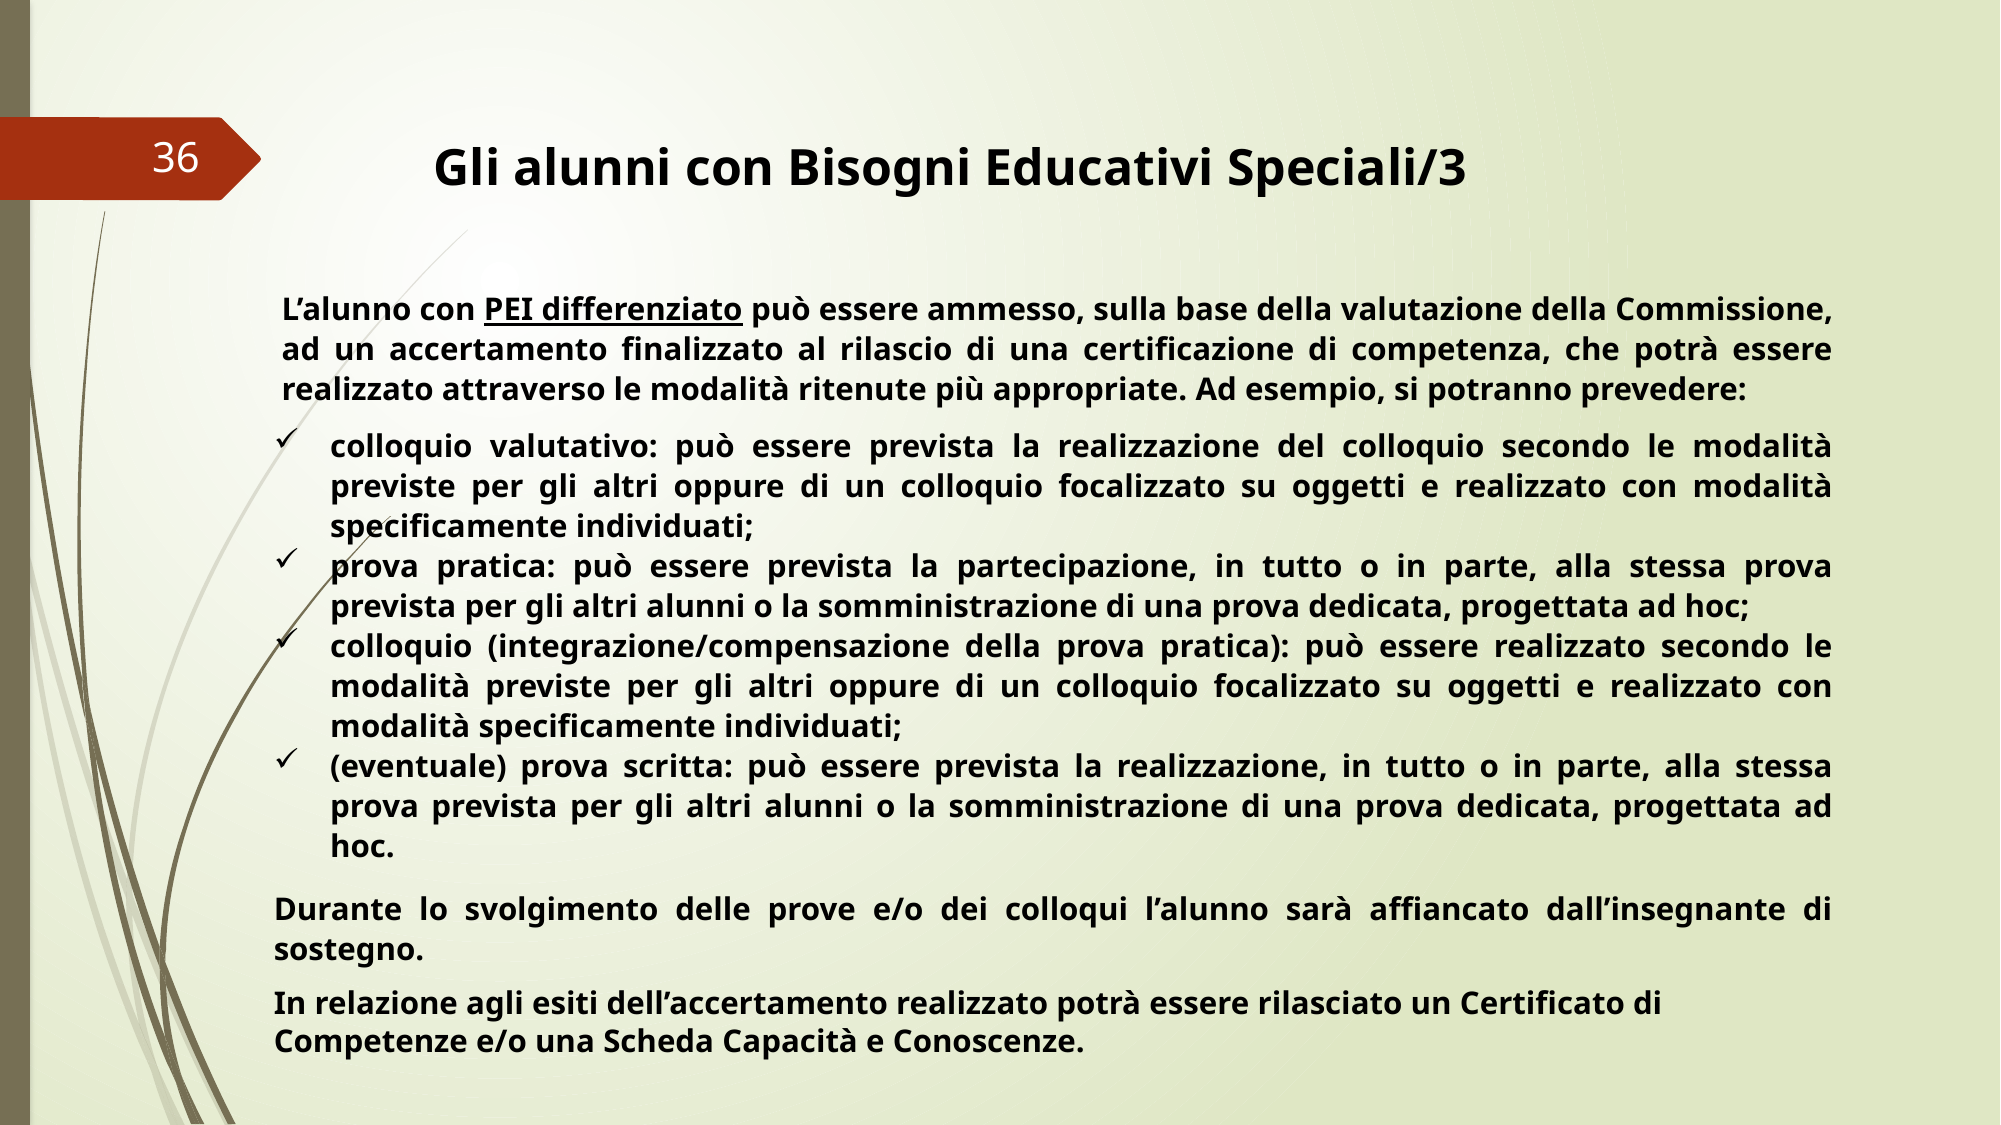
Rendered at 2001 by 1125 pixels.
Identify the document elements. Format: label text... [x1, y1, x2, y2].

text_box Gli alunni con Bisogni Educativi Speciali/3 [419, 127, 1483, 203]
text_box L’alunno con PEI differenziato può essere ammesso, sulla base della valutazione della Commissione, ad un accertamento finalizzato al rilascio di una certificazione di competenza, che potrà essere realizzato attraverso le modalità ritenute più appropriate. Ad esempio, si potranno prevedere: colloquio valutativo: può essere prevista la realizzazione del colloquio secondo le modalità previste per gli altri oppure di un colloquio focalizzato su oggetti e realizzato con modalità specificamente individuati; prova pratica: può essere prevista la partecipazione, in tutto o in parte, alla stessa prova prevista per gli altri alunni o la somministrazione di una prova dedicata, progettata ad hoc; colloquio (integrazione/compensazione della prova pratica): può essere realizzato secondo le modalità previste per gli altri oppure di un colloquio focalizzato su oggetti e realizzato con modalità specificamente individuati; (eventuale) prova scritta: può essere prevista la realizzazione, in tutto o in parte, alla stessa prova prevista per gli altri alunni o la somministrazione di una prova dedicata, progettata ad hoc. Durante lo svolgimento delle prove e/o dei colloqui l’alunno sarà affiancato dall’insegnante di sostegno. In relazione agli esiti dell’accertamento realizzato potrà essere rilasciato un Certificato di Competenze e/o una Scheda Capacità e Conoscenze. [259, 279, 1850, 1066]
slide_number 36 [87, 129, 216, 190]
